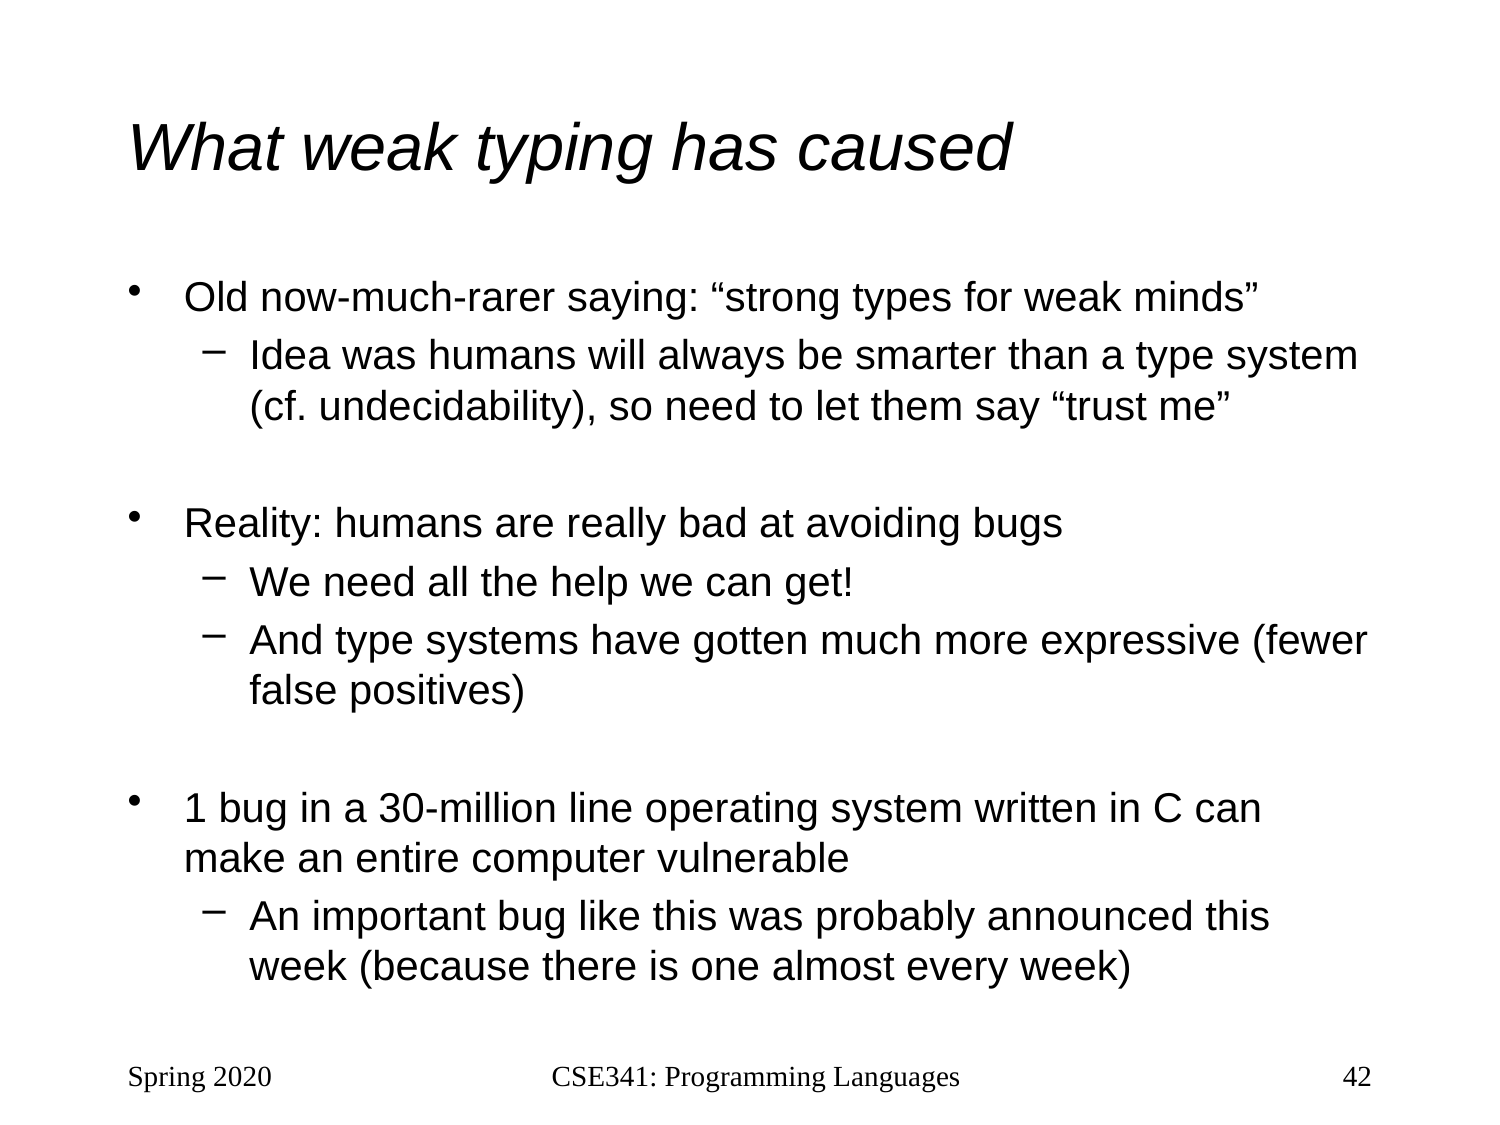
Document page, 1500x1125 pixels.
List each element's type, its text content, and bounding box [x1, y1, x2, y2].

title What weak typing has caused [112, 49, 1388, 238]
slide_number 42 [1074, 1049, 1388, 1125]
slide_number Spring 2020 [112, 1049, 426, 1125]
footer CSE341: Programming Languages [474, 1049, 1038, 1125]
list Old now-much-rarer saying: “strong types for weak minds” Idea was humans will always be smarter than a type system (cf. undecidability), so need to let them say “trust me” Reality: humans are really bad at avoiding bugs We need all the help we can get! And type systems have gotten much more expressive (fewer false positives) 1 bug in a 30-million line operating system written in C can make an entire computer vulnerable An important bug like this was probably announced this week (because there is one almost every week) [112, 262, 1388, 1001]
